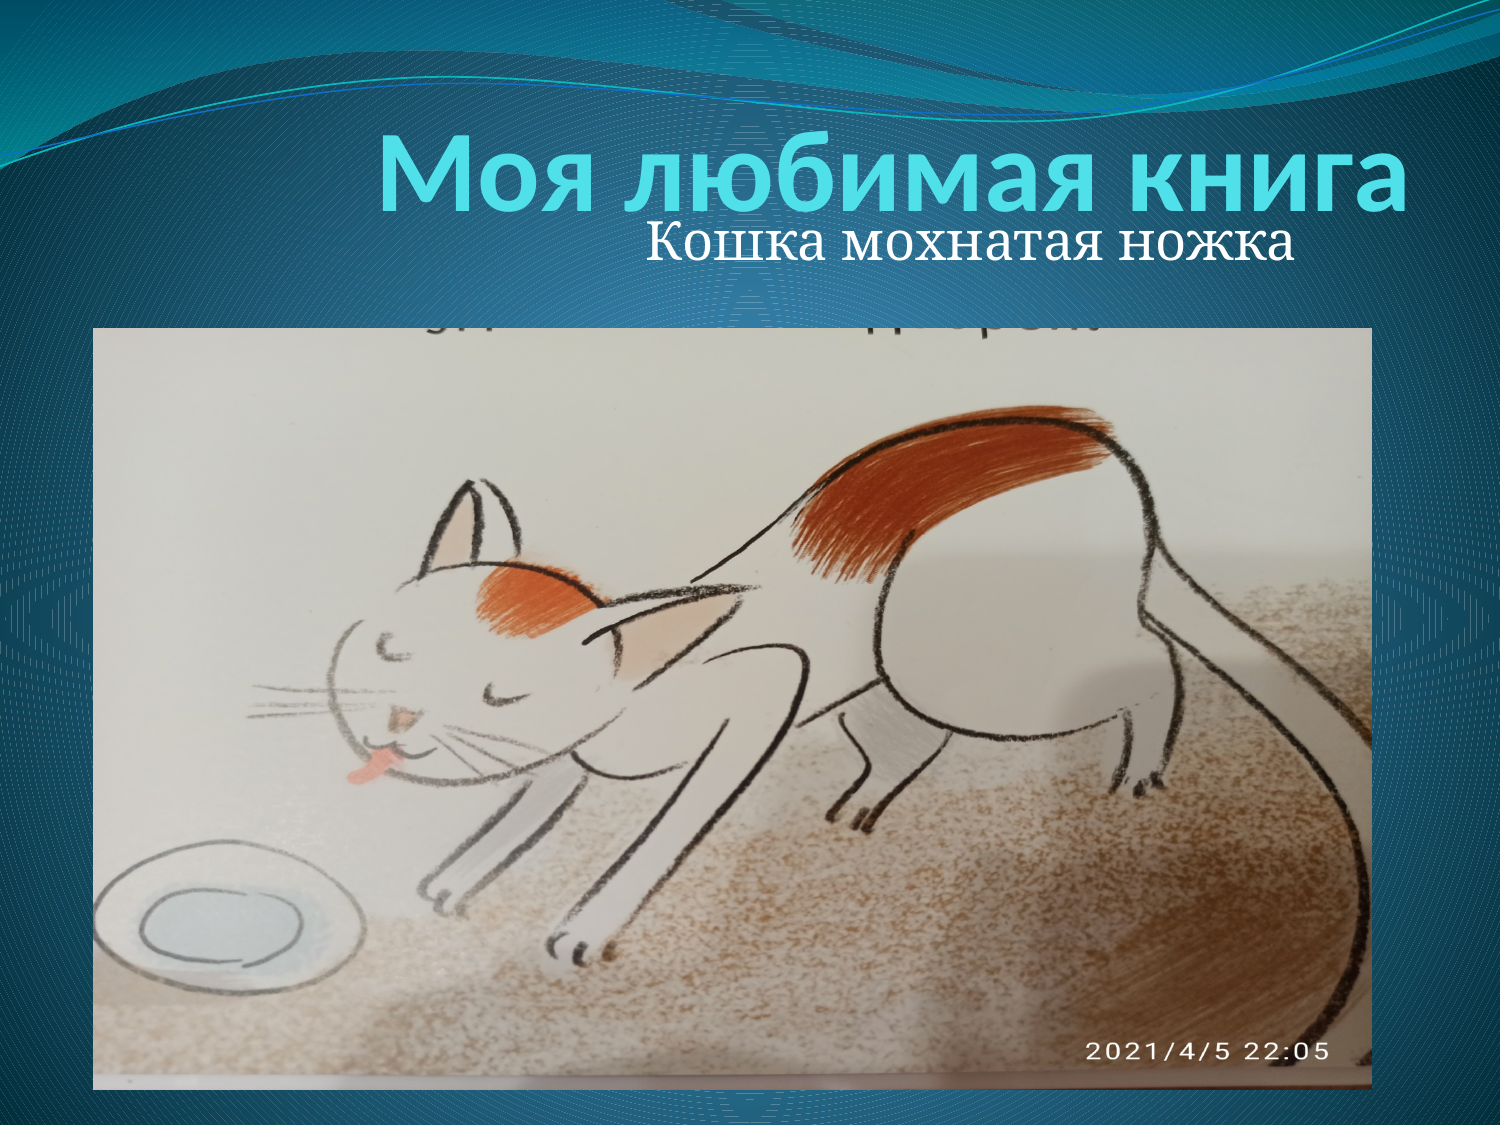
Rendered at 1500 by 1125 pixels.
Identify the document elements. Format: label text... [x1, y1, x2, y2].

picture [93, 327, 1372, 1091]
subtitle Кошка мохнатая ножка [257, 199, 1308, 327]
title Моя любимая книга [140, 82, 1416, 235]
